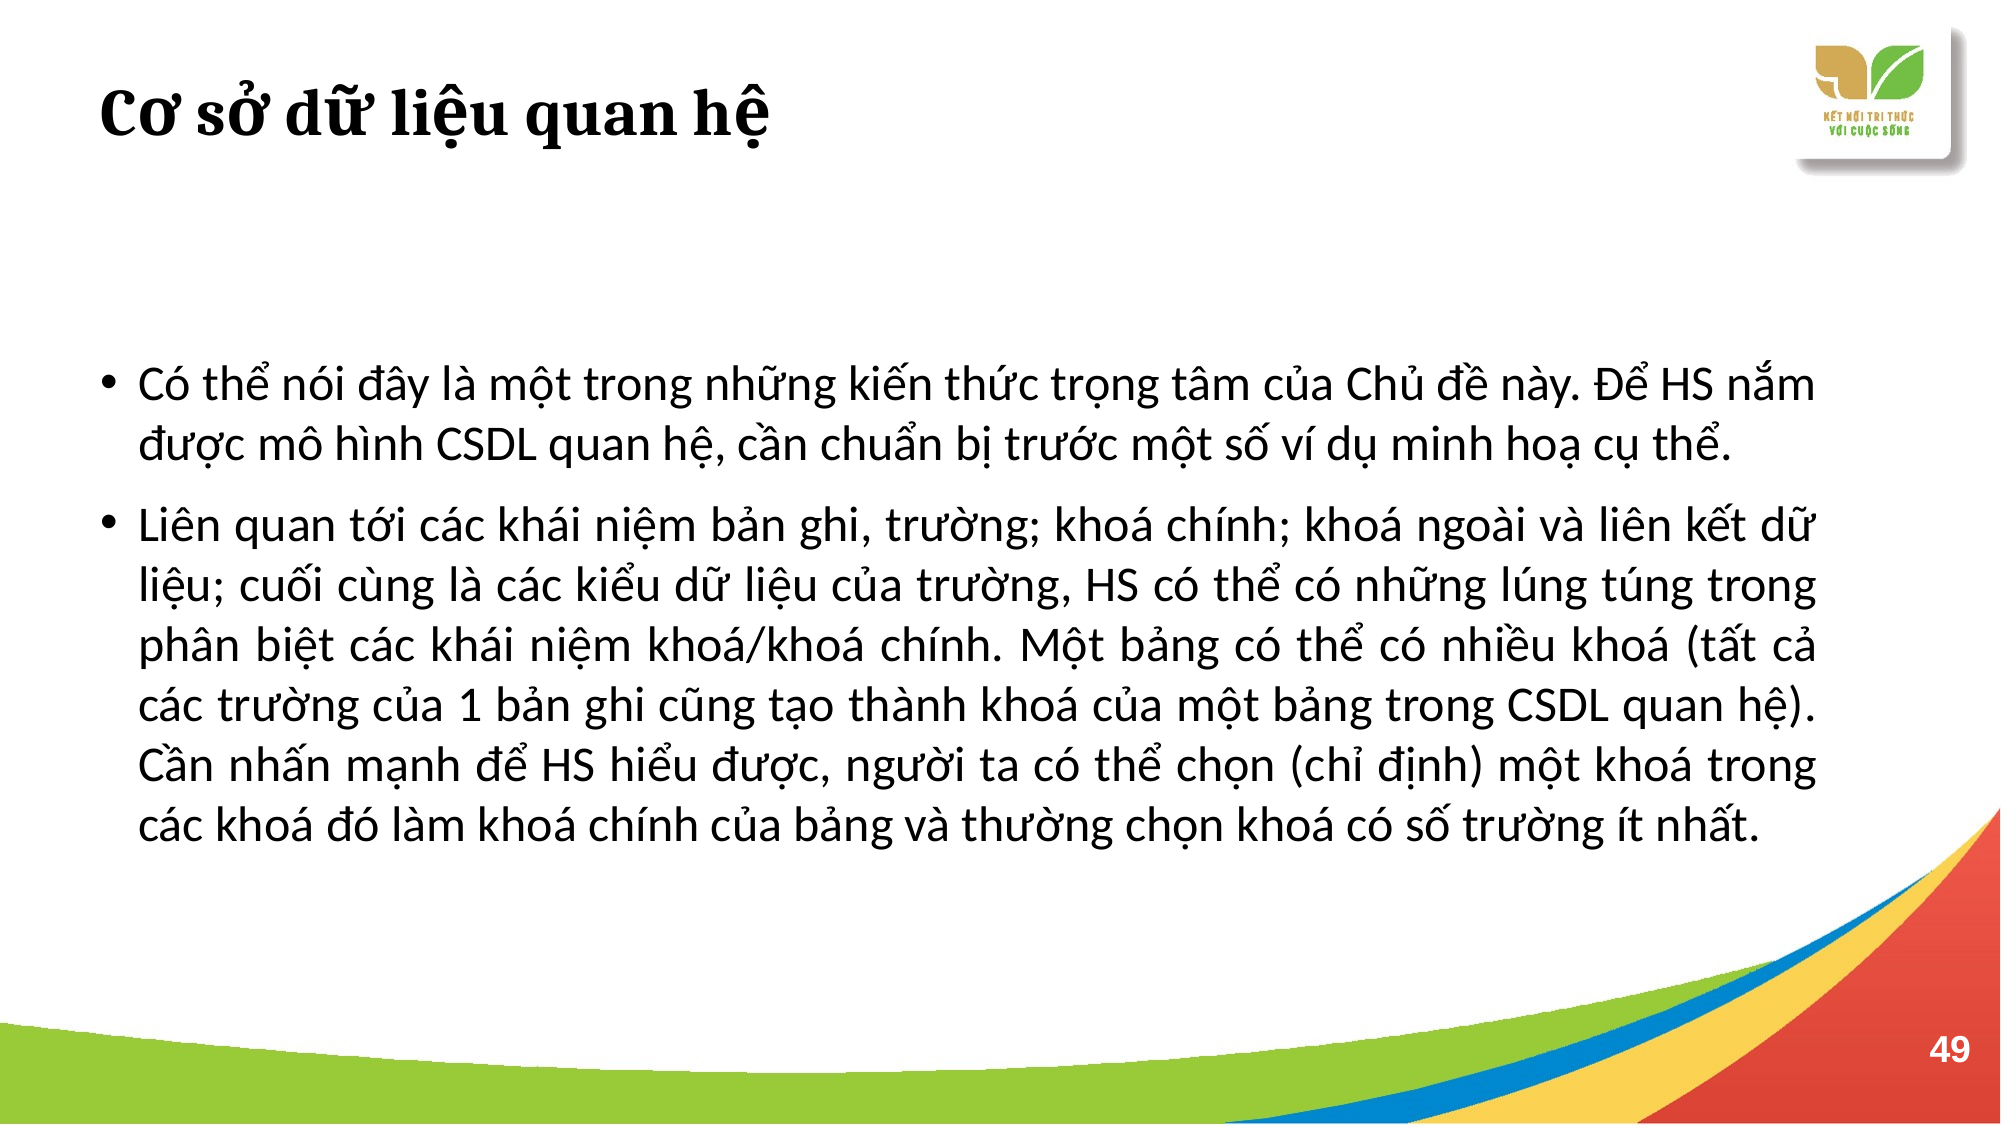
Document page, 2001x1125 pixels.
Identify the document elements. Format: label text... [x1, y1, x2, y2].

title Cơ sở dữ liệu quan hệ [85, 51, 1800, 176]
subtitle Có thể nói đây là một trong những kiến thức trọng tâm của Chủ đề này. Để HS nắm được mô hình CSDL quan hệ, cần chuẩn bị trước một số ví dụ minh hoạ cụ thể. Liên quan tới các khái niệm bản ghi, trường; khoá chính; khoá ngoài và liên kết dữ liệu; cuối cùng là các kiểu dữ liệu của trường, HS có thể có những lúng túng trong phân biệt các khái niệm khoá/khoá chính. Một bảng có thể có nhiều khoá (tất cả các trường của 1 bản ghi cũng tạo thành khoá của một bảng trong CSDL quan hệ). Cần nhấn mạnh để HS hiểu được, người ta có thể chọn (chỉ định) một khoá trong các khoá đó làm khoá chính của bảng và thường chọn khoá có số trường ít nhất. [85, 181, 1834, 1021]
picture [0, 0, 2001, 1125]
